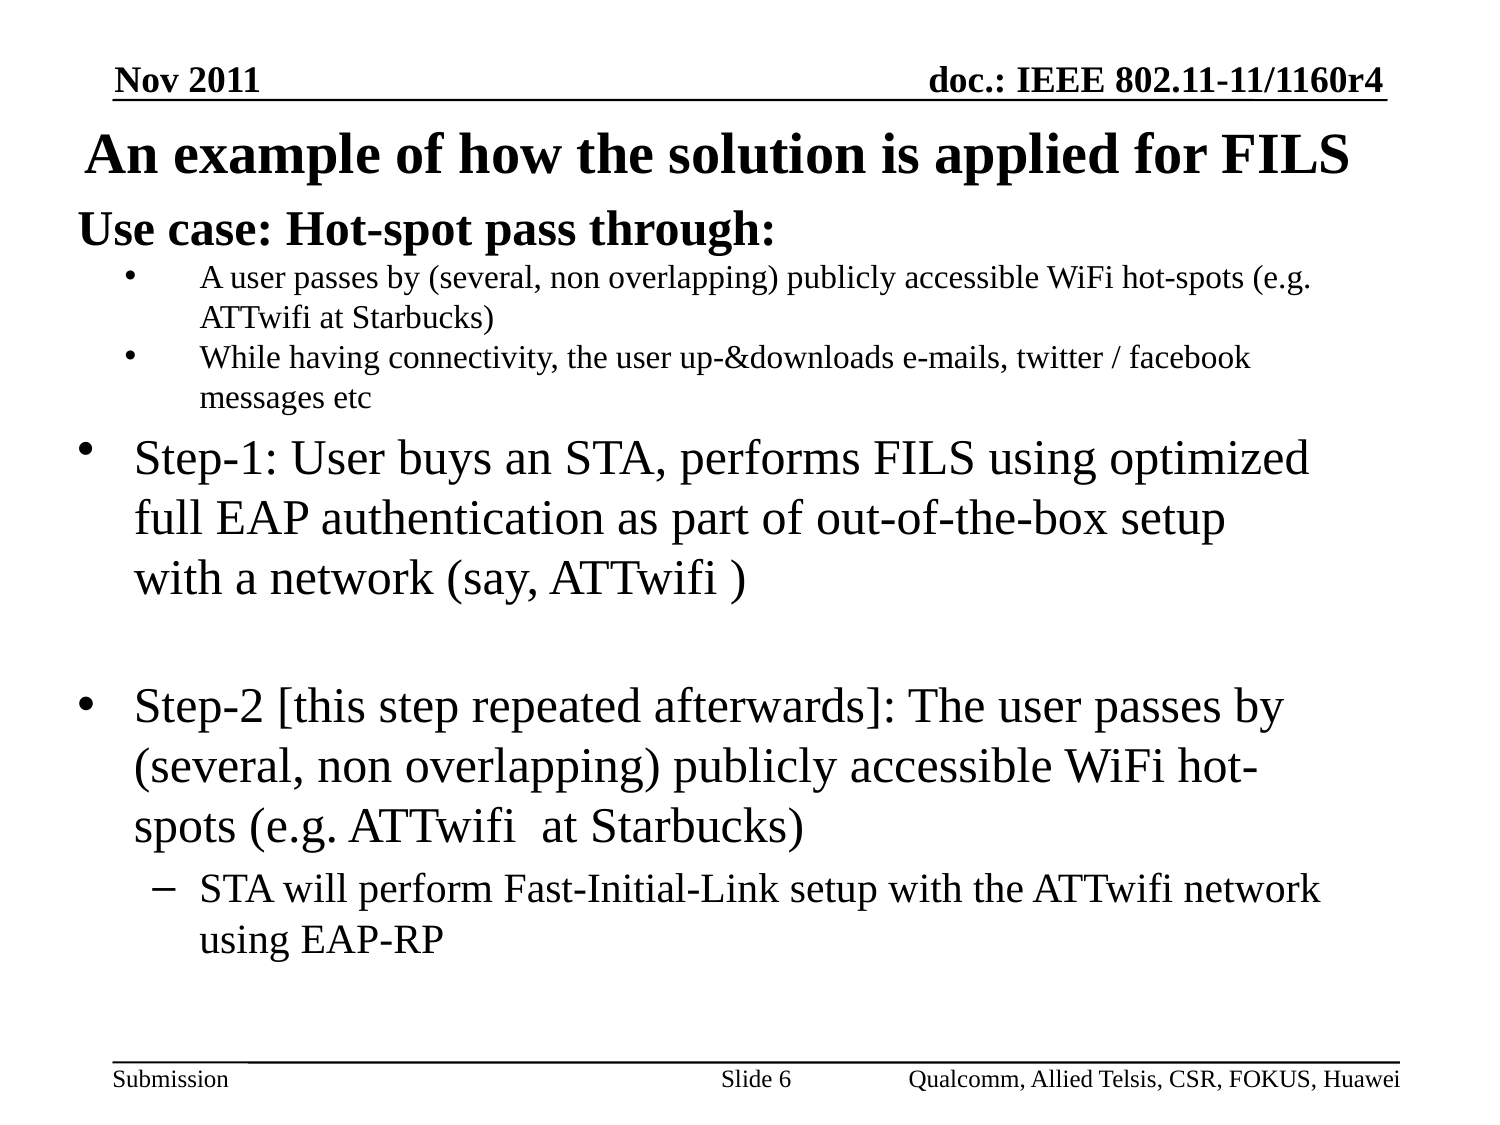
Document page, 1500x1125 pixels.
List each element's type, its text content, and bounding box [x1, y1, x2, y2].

footer Qualcomm, Allied Telsis, CSR, FOKUS, Huawei [903, 1061, 1402, 1093]
slide_number Slide 6 [712, 1061, 800, 1093]
text_box Use case: Hot-spot pass through: A user passes by (several, non overlapping) publicly accessible WiFi hot-spots (e.g. ATTwifi at Starbucks) While having connectivity, the user up-&downloads e-mails, twitter / facebook messages etc Step-1: User buys an STA, performs FILS using optimized full EAP authentication as part of out-of-the-box setup with a network (say, ATTwifi ) Step-2 [this step repeated afterwards]: The user passes by (several, non overlapping) publicly accessible WiFi hot-spots (e.g. ATTwifi at Starbucks) STA will perform Fast-Initial-Link setup with the ATTwifi network using EAP-RP [62, 187, 1338, 1025]
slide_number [114, 54, 263, 101]
title An example of how the solution is applied for FILS [24, 99, 1413, 201]
